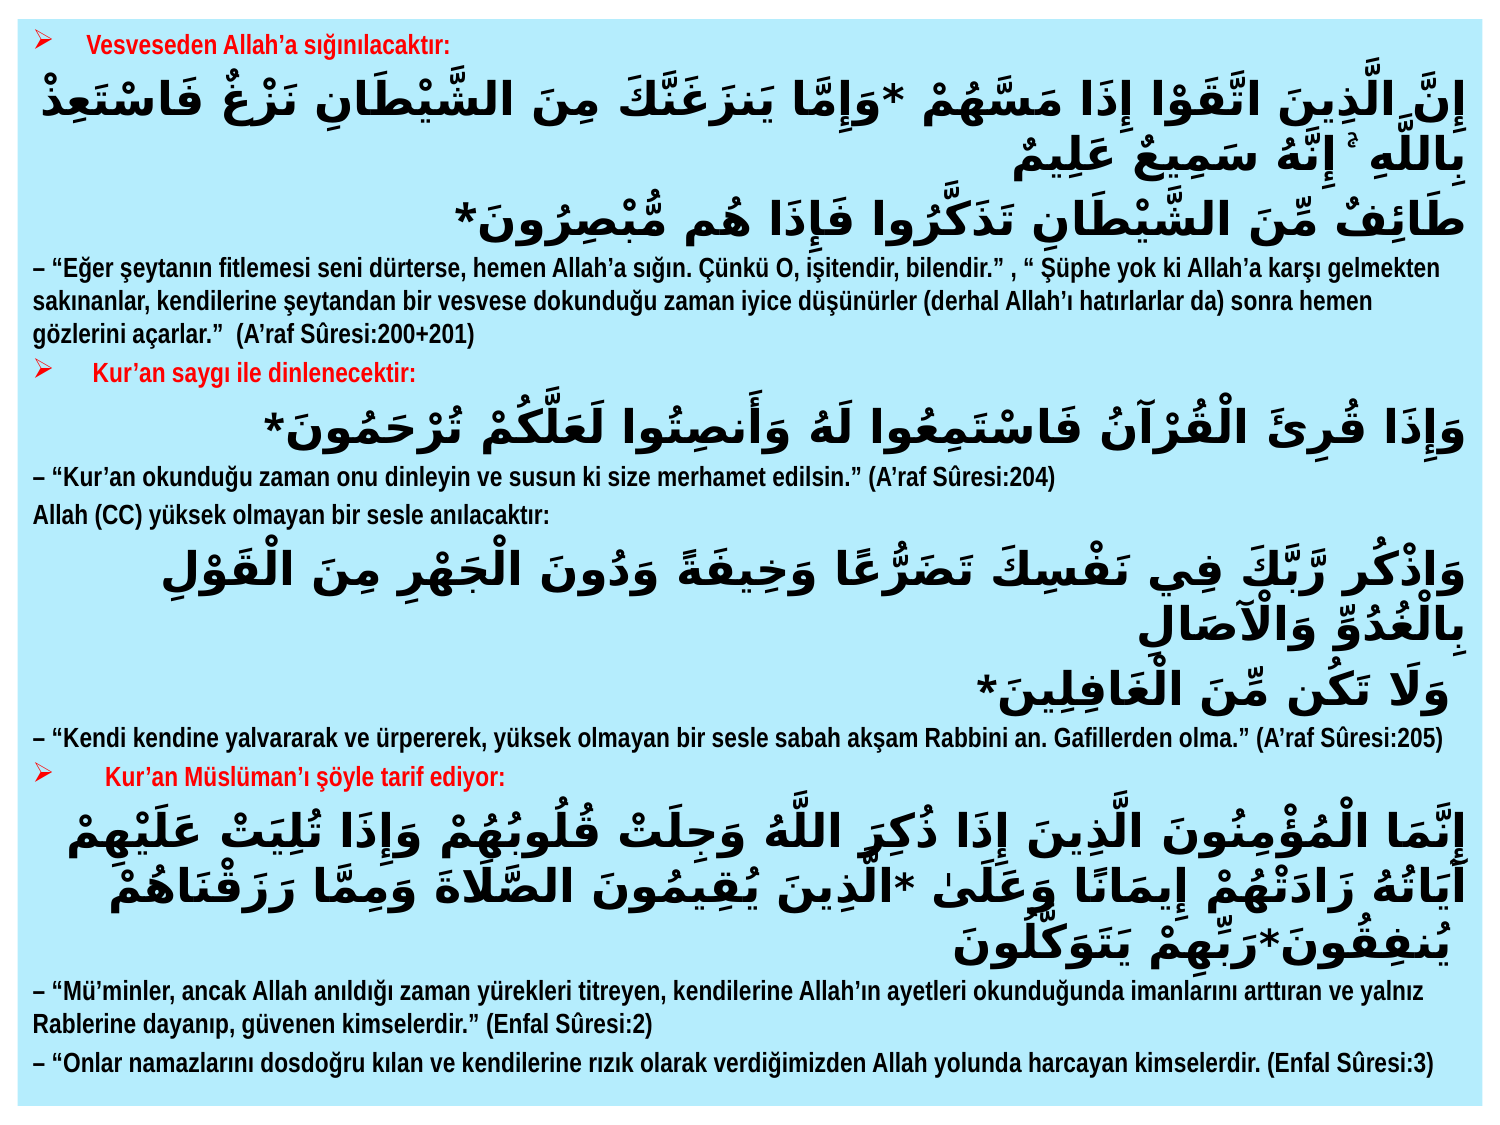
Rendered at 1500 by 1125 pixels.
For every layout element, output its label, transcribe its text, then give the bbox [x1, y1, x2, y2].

subtitle Vesveseden Allah’a sığınılacaktır: إِنَّ الَّذِينَ اتَّقَوْا إِذَا مَسَّهُمْ *وَإِمَّا يَنزَغَنَّكَ مِنَ الشَّيْطَانِ نَزْغٌ فَاسْتَعِذْ بِاللَّهِ ۚ إِنَّهُ سَمِيعٌ عَلِيمٌ *طَائِفٌ مِّنَ الشَّيْطَانِ تَذَكَّرُوا فَإِذَا هُم مُّبْصِرُونَ – “Eğer şeytanın fitlemesi seni dürterse, hemen Allah’a sığın. Çünkü O, işitendir, bilendir.” , “ Şüphe yok ki Allah’a karşı gelmekten sakınanlar, kendilerine şeytandan bir vesvese dokunduğu zaman iyice düşünürler (derhal Allah’ı hatırlarlar da) sonra hemen gözlerini açarlar.” (A’raf Sûresi:200+201) Kur’an saygı ile dinlenecektir: *وَإِذَا قُرِئَ الْقُرْآنُ فَاسْتَمِعُوا لَهُ وَأَنصِتُوا لَعَلَّكُمْ تُرْحَمُونَ – “Kur’an okunduğu zaman onu dinleyin ve susun ki size merhamet edilsin.” (A’raf Sûresi:204) Allah (CC) yüksek olmayan bir sesle anılacaktır: وَاذْكُر رَّبَّكَ فِي نَفْسِكَ تَضَرُّعًا وَخِيفَةً وَدُونَ الْجَهْرِ مِنَ الْقَوْلِ بِالْغُدُوِّ وَالْآصَالِ *وَلَا تَكُن مِّنَ الْغَافِلِينَ – “Kendi kendine yalvararak ve ürpererek, yüksek olmayan bir sesle sabah akşam Rabbini an. Gafillerden olma.” (A’raf Sûresi:205) Kur’an Müslüman’ı şöyle tarif ediyor: إِنَّمَا الْمُؤْمِنُونَ الَّذِينَ إِذَا ذُكِرَ اللَّهُ وَجِلَتْ قُلُوبُهُمْ وَإِذَا تُلِيَتْ عَلَيْهِمْ آيَاتُهُ زَادَتْهُمْ إِيمَانًا وَعَلَىٰ *الَّذِينَ يُقِيمُونَ الصَّلَاةَ وَمِمَّا رَزَقْنَاهُمْ يُنفِقُونَ*رَبِّهِمْ يَتَوَكَّلُونَ – “Mü’minler, ancak Allah anıldığı zaman yürekleri titreyen, kendilerine Allah’ın ayetleri okunduğunda imanlarını arttıran ve yalnız Rablerine dayanıp, güvenen kimselerdir.” (Enfal Sûresi:2) – “Onlar namazlarını dosdoğru kılan ve kendilerine rızık olarak verdiğimizden Allah yolunda harcayan kimselerdir. (Enfal Sûresi:3) [17, 19, 1483, 1106]
